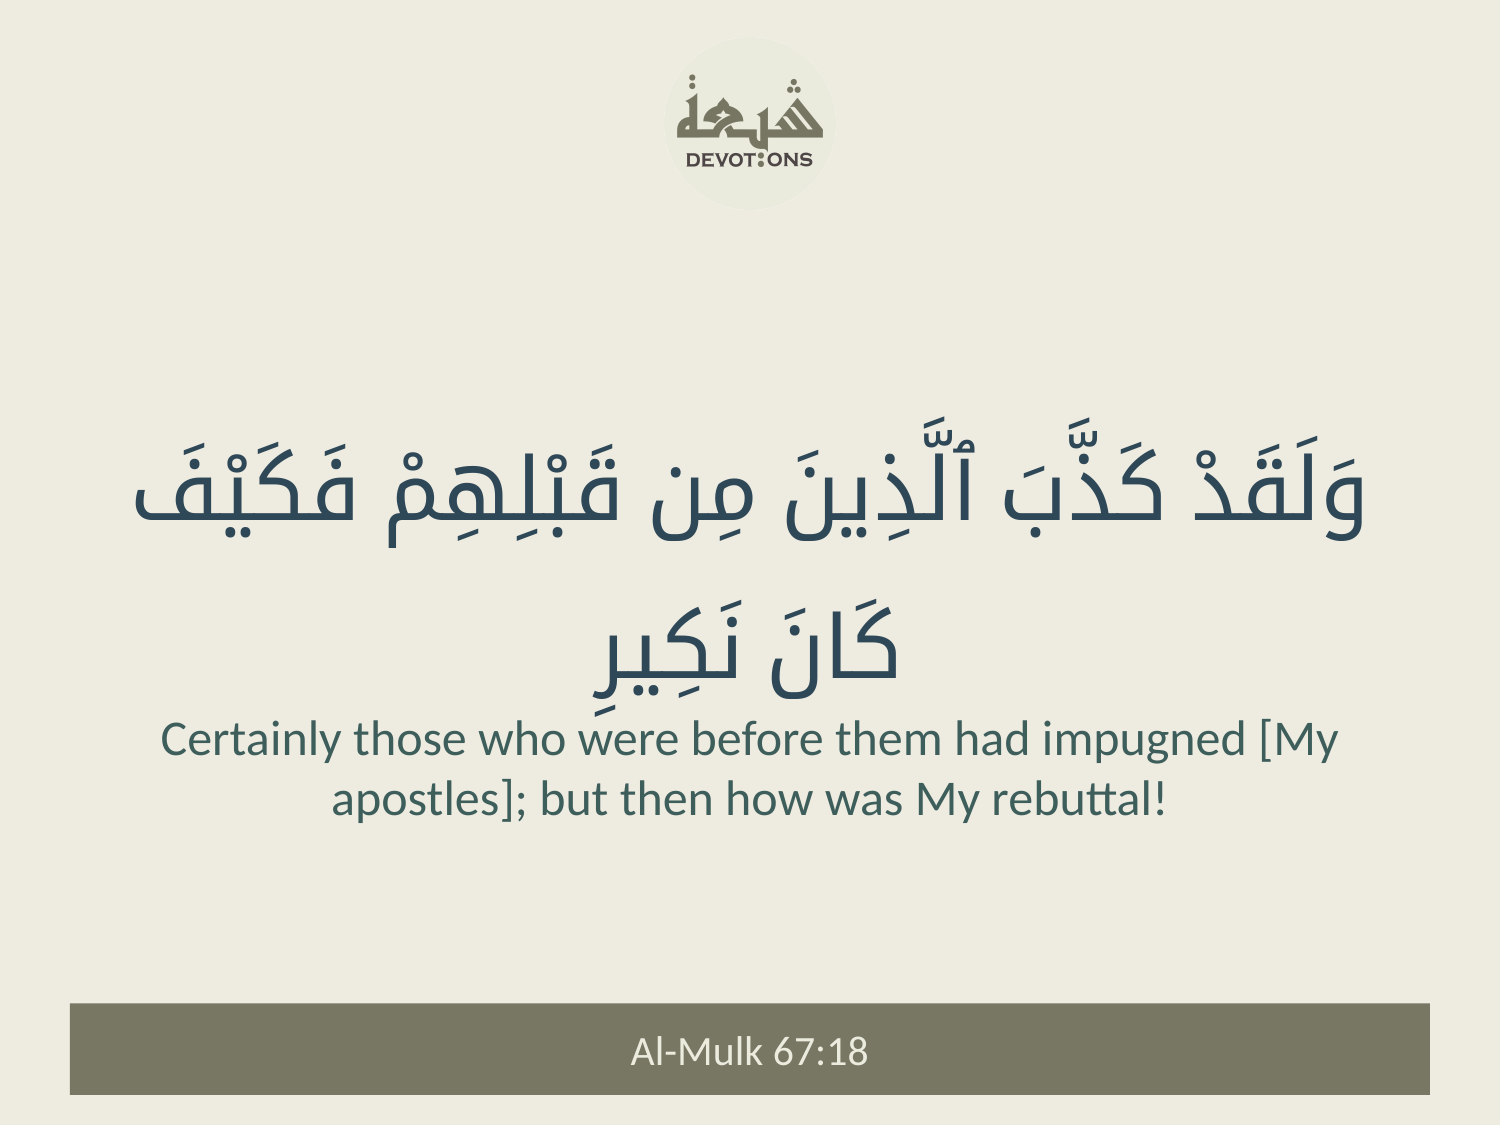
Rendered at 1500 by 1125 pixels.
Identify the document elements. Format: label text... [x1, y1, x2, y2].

picture [656, 29, 844, 203]
list وَلَقَدْ كَذَّبَ ٱلَّذِينَ مِن قَبْلِهِمْ فَكَيْفَ كَانَ نَكِيرِ Certainly those who were before them had impugned [My apostles]; but then how was My rebuttal! [69, 203, 1430, 1003]
list Al-Mulk 67:18 [69, 1003, 1430, 1095]
